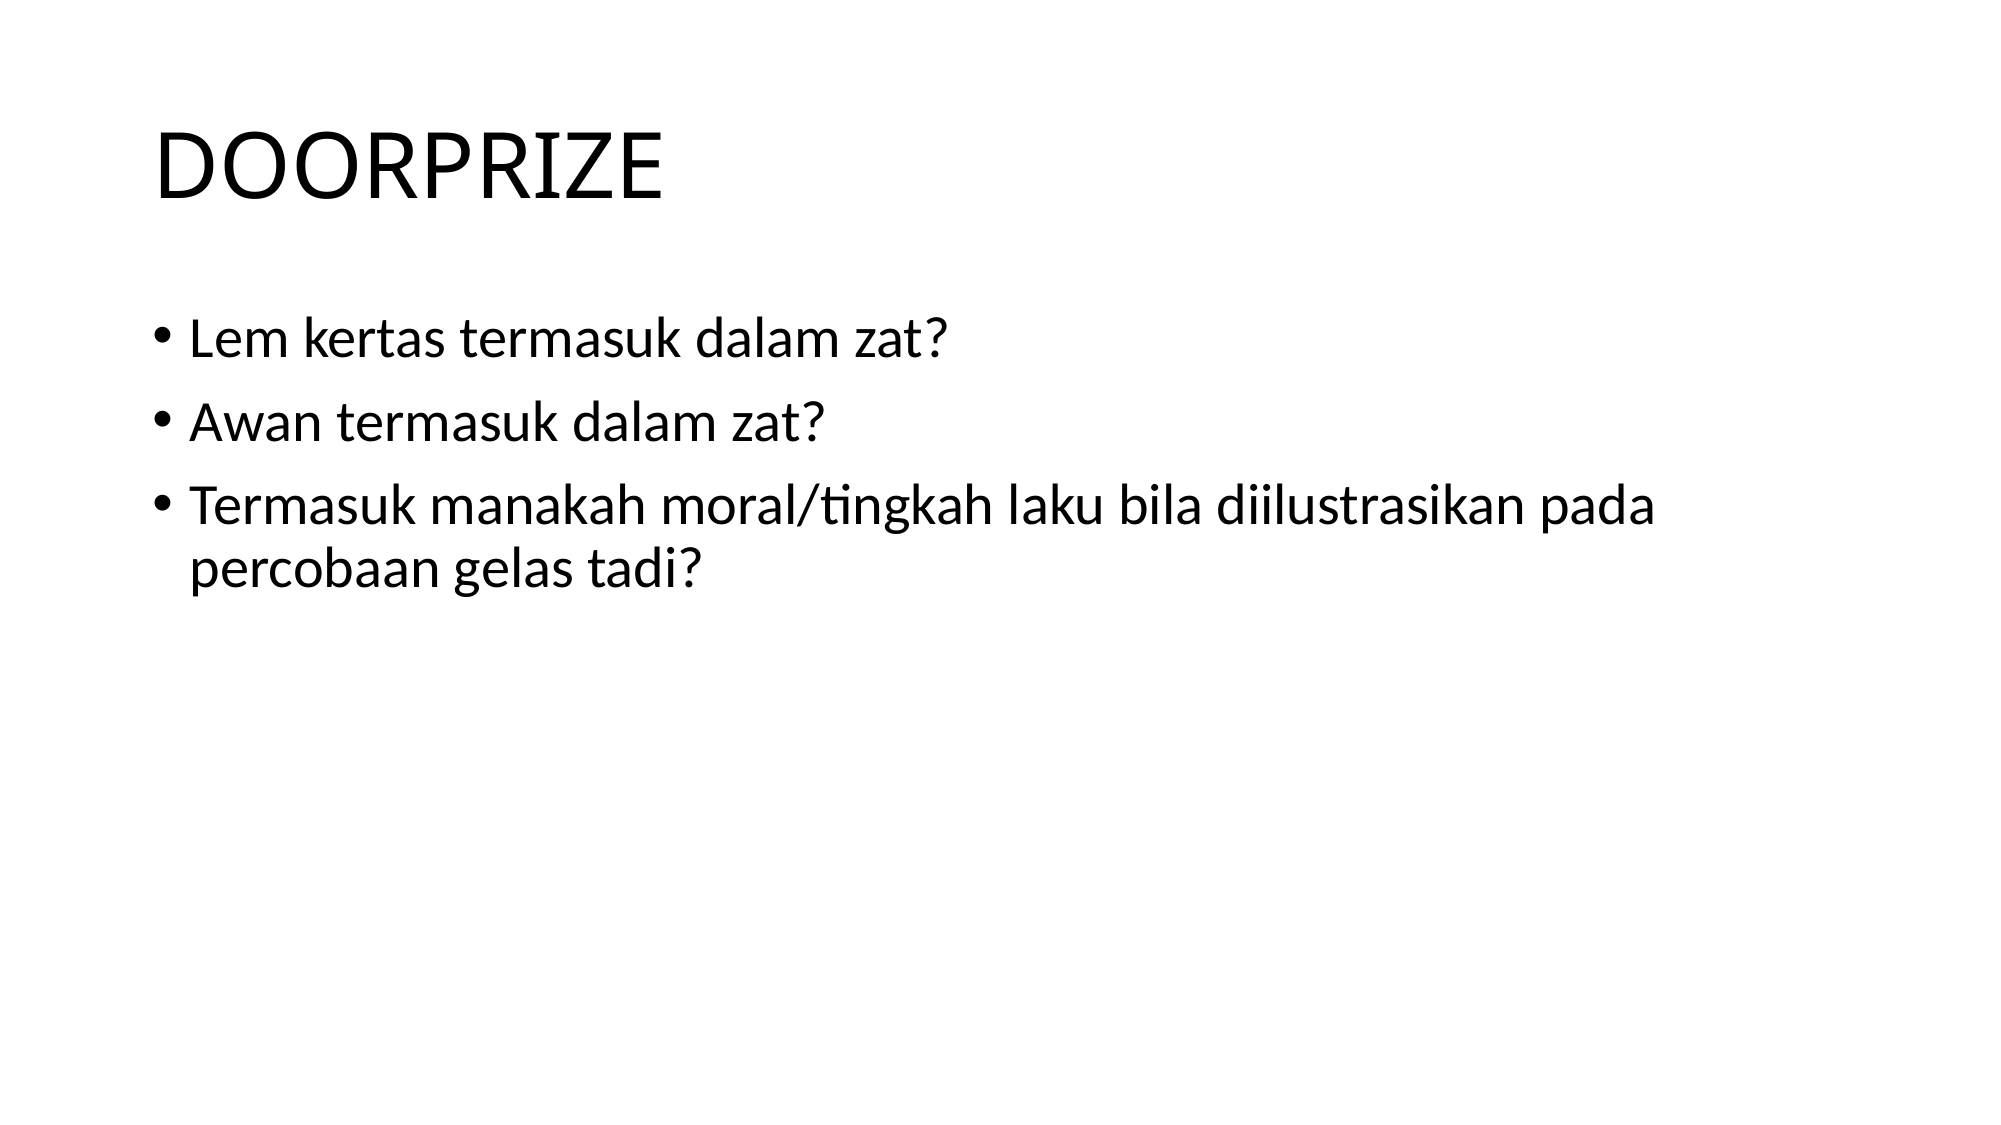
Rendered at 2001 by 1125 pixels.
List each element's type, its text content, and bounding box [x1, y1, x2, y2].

title DOORPRIZE [137, 59, 1863, 278]
list Lem kertas termasuk dalam zat? Awan termasuk dalam zat? Termasuk manakah moral/tingkah laku bila diilustrasikan pada percobaan gelas tadi? [137, 299, 1863, 1014]
